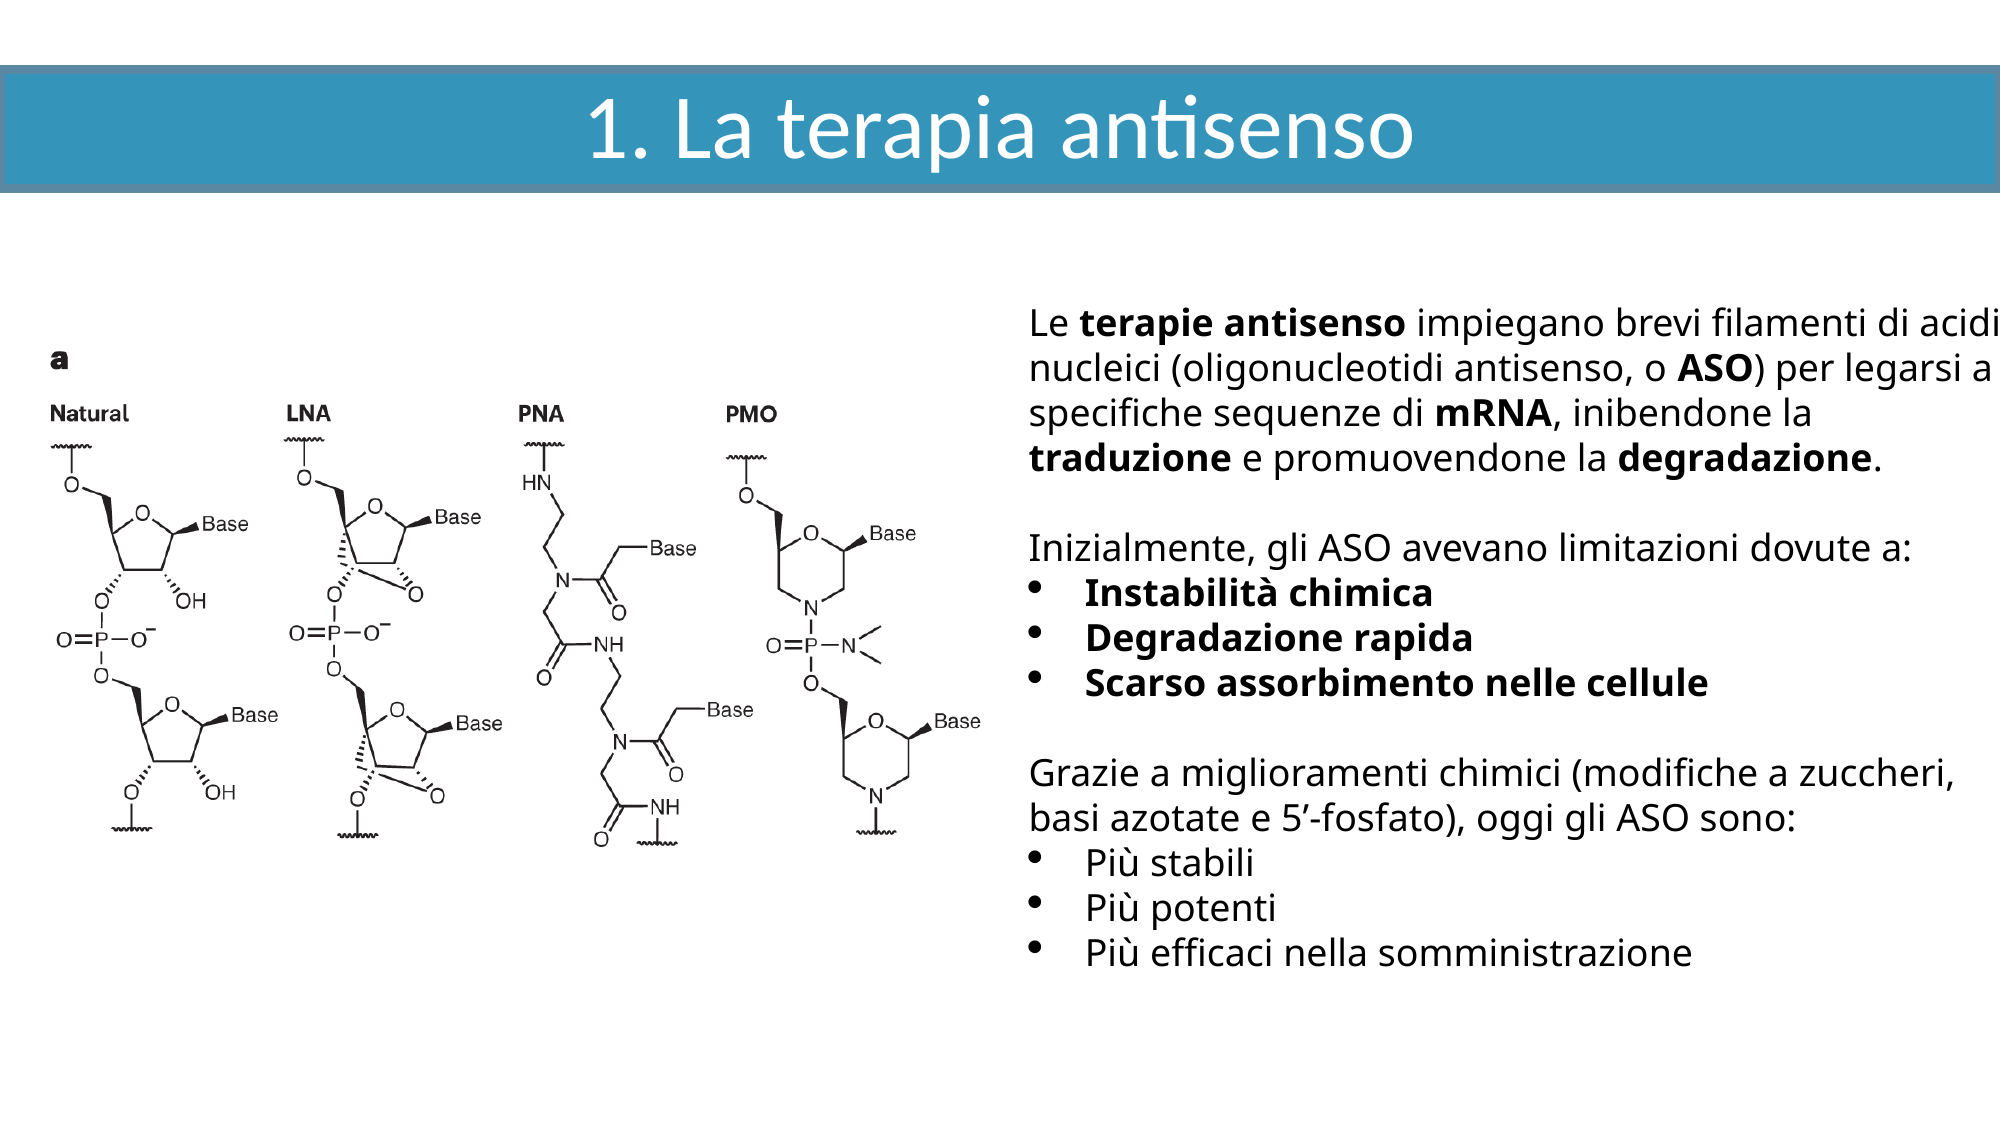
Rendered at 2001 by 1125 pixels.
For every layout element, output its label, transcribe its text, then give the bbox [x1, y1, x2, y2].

title 1. La terapia antisenso [0, 65, 2000, 193]
text_box Le terapie antisenso impiegano brevi filamenti di acidi nucleici (oligonucleotidi antisenso, o ASO) per legarsi a specifiche sequenze di mRNA, inibendone la traduzione e promuovendone la degradazione. Inizialmente, gli ASO avevano limitazioni dovute a: Instabilità chimica Degradazione rapida Scarso assorbimento nelle cellule Grazie a miglioramenti chimici (modifiche a zuccheri, basi azotate e 5’-fosfato), oggi gli ASO sono: Più stabili Più potenti Più efficaci nella somministrazione [1013, 291, 2000, 982]
picture [49, 340, 1001, 884]
